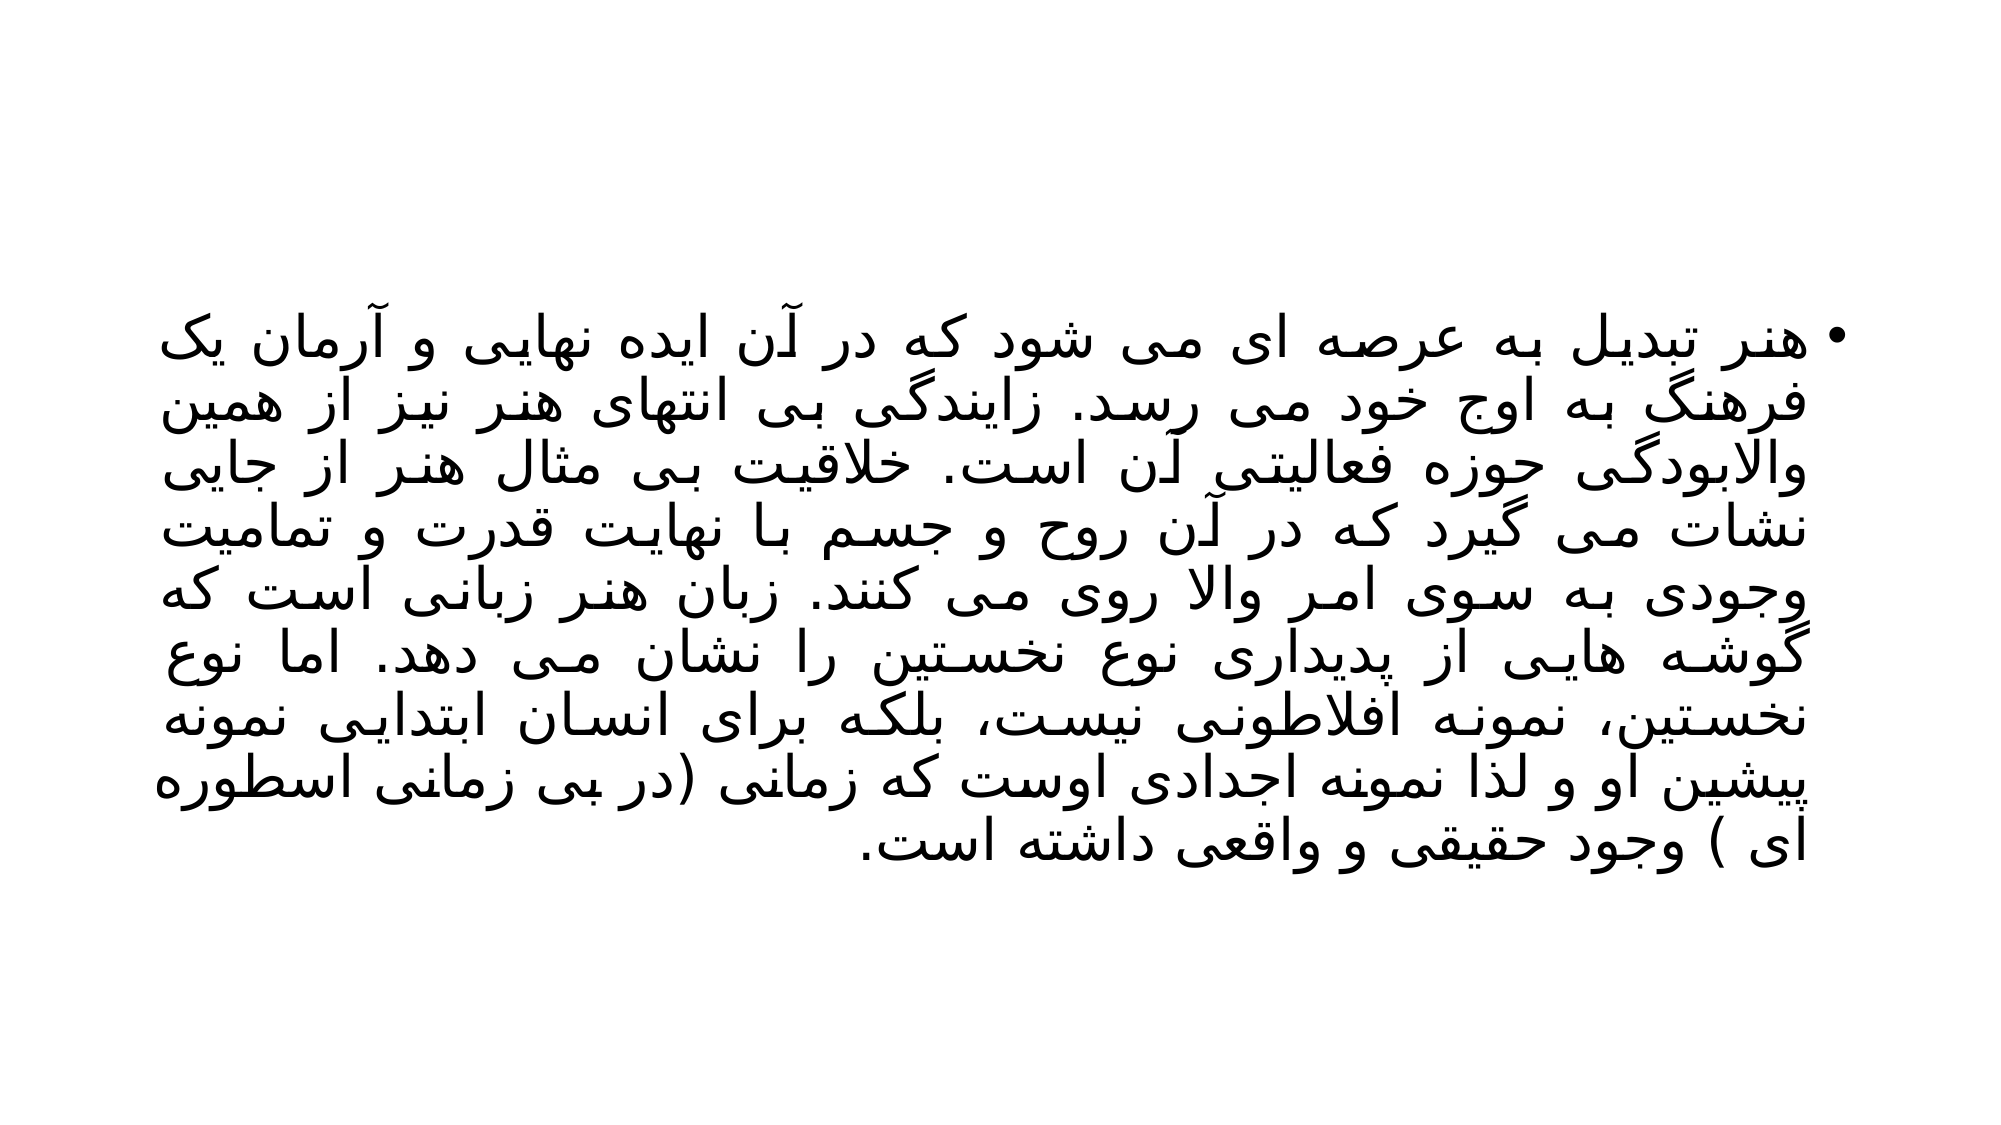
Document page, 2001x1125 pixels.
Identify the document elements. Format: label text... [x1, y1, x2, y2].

list هنر تبدیل به عرصه ای می شود که در آن ایده نهایی و آرمان یک فرهنگ به اوج خود می رسد. زایندگی بی انتهای هنر نیز از همین والابودگی حوزه فعالیتی آن است. خلاقیت بی مثال هنر از جایی نشات می گیرد که در آن روح و جسم با نهایت قدرت و تمامیت وجودی به سوی امر والا روی می کنند. زبان هنر زبانی است که گوشه هایی از پدیداری نوع نخستین را نشان می دهد. اما نوع نخستین، نمونه افلاطونی نیست، بلکه برای انسان ابتدایی نمونه پیشین او و لذا نمونه اجدادی اوست که زمانی (در بی زمانی اسطوره ای ) وجود حقیقی و واقعی داشته است. [137, 299, 1863, 1014]
